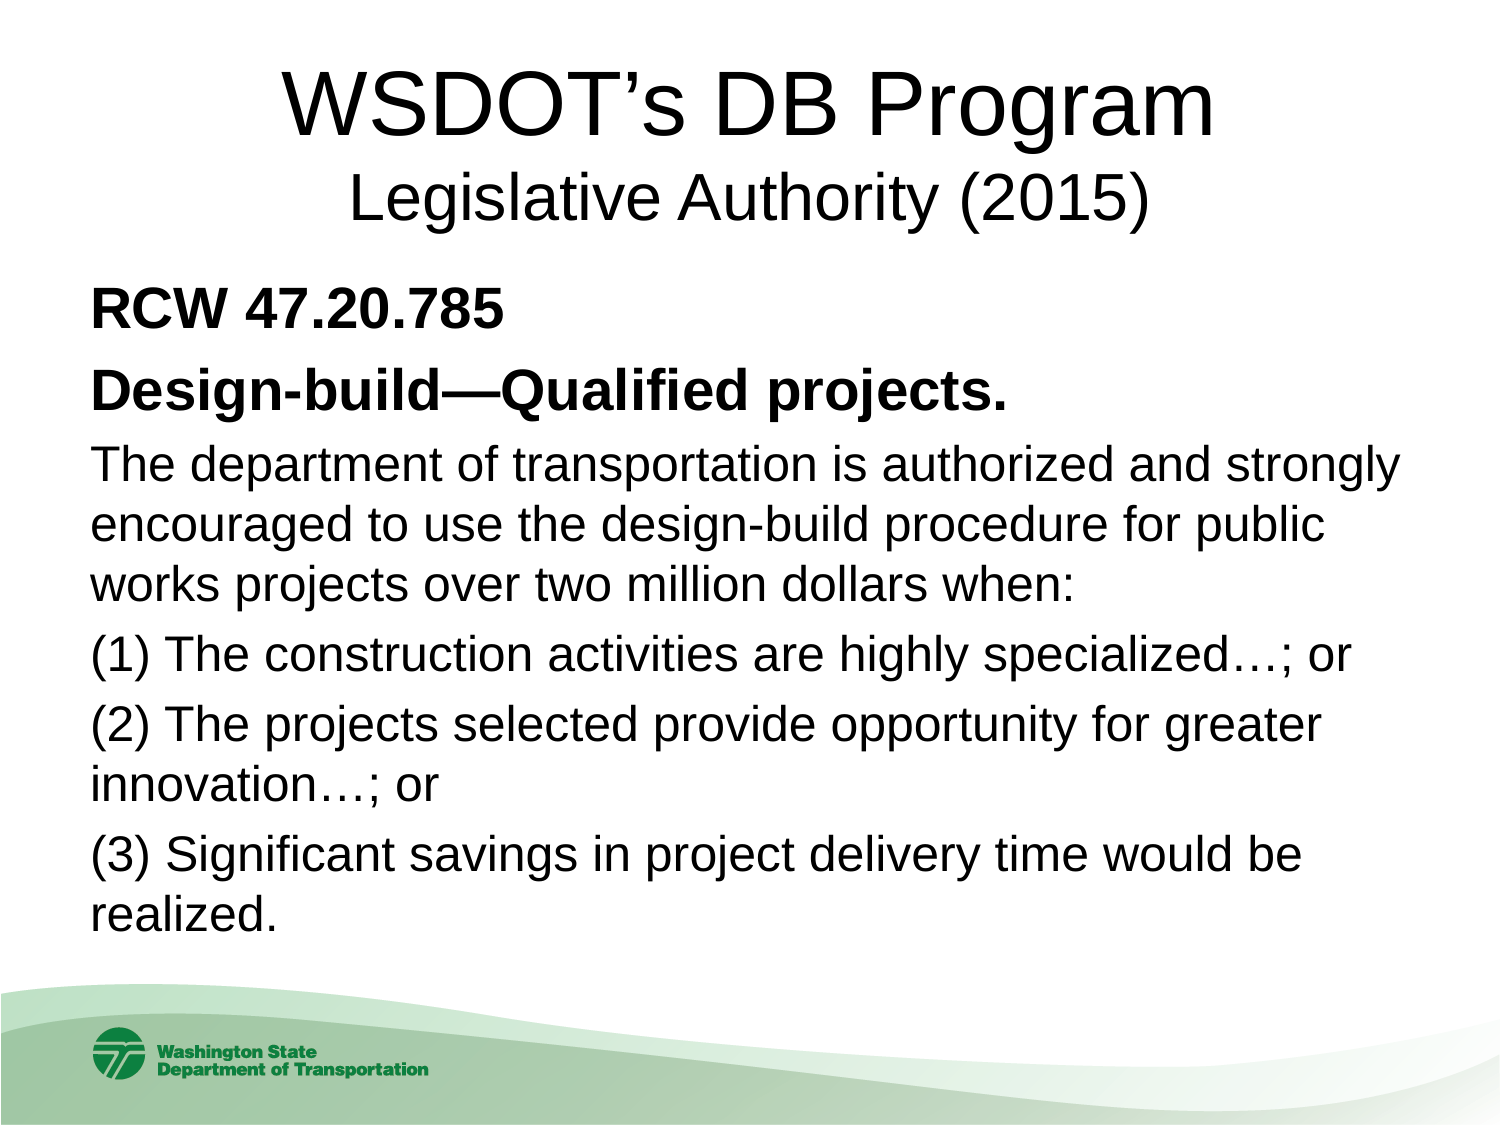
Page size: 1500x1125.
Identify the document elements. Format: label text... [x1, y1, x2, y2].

picture [0, 0, 1500, 1125]
list RCW 47.20.785 Design-build—Qualified projects. The department of transportation is authorized and strongly encouraged to use the design-build procedure for public works projects over two million dollars when: (1) The construction activities are highly specialized…; or (2) The projects selected provide opportunity for greater innovation…; or (3) Significant savings in project delivery time would be realized. [75, 262, 1425, 1005]
title WSDOT’s DB Program Legislative Authority (2015) [75, 45, 1425, 233]
